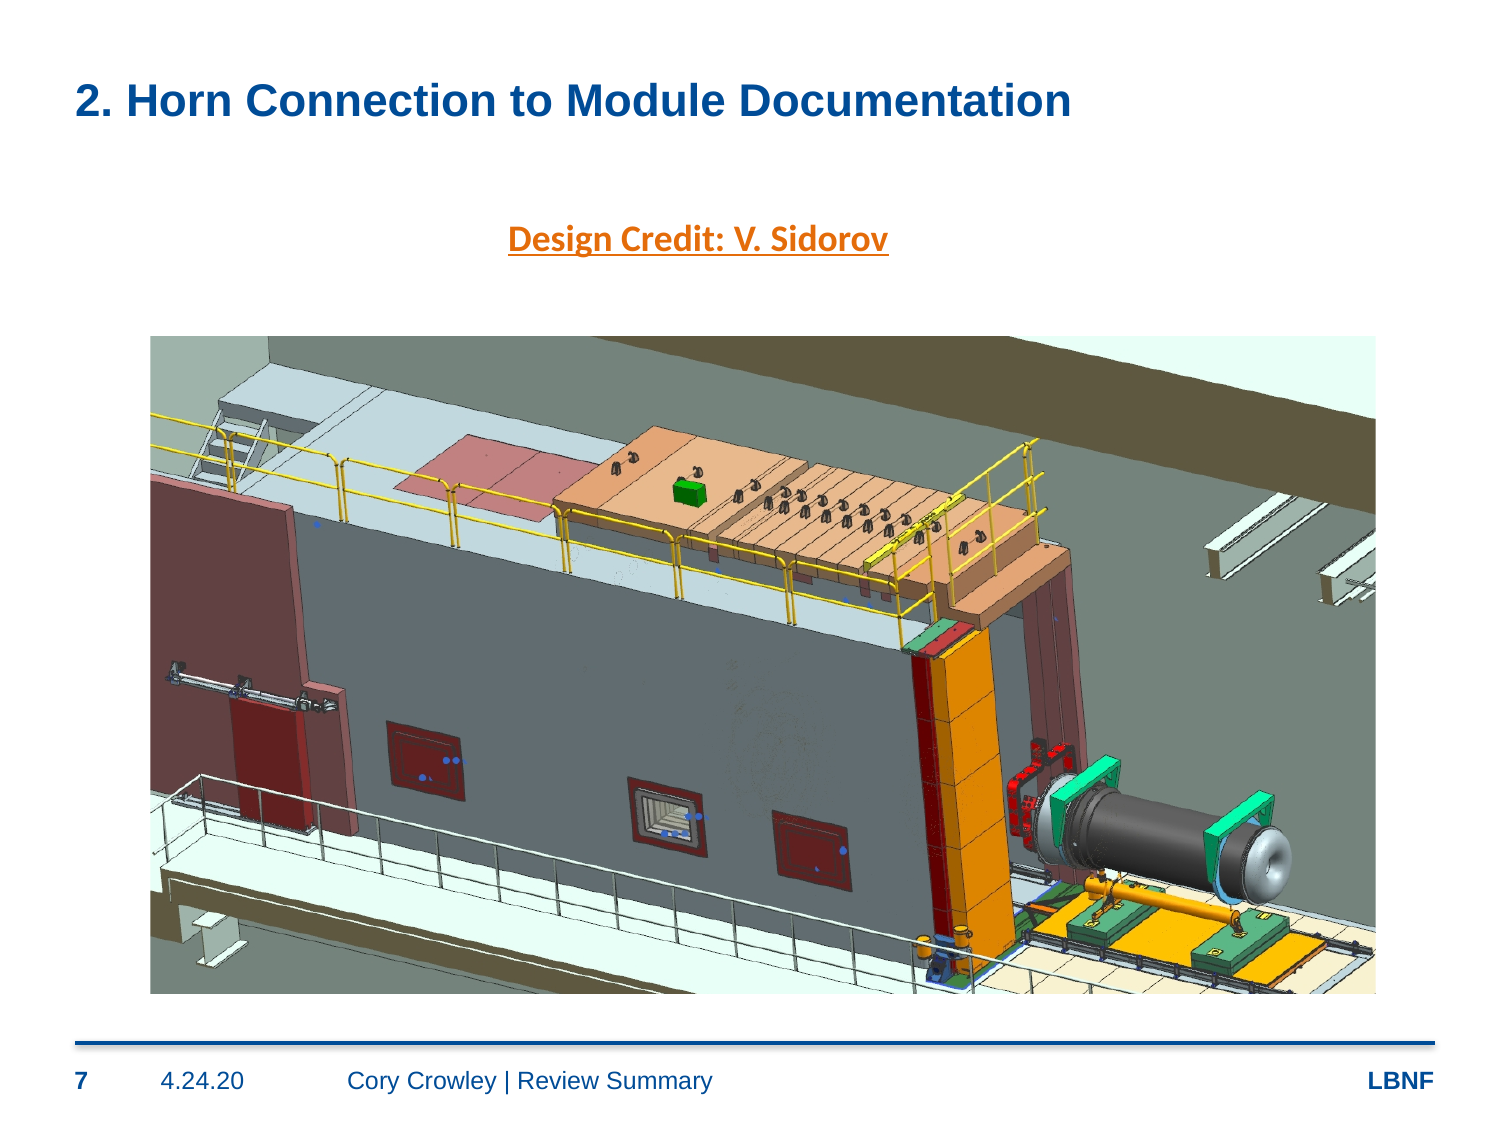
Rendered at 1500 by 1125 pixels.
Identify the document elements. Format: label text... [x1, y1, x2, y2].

picture [150, 336, 1376, 994]
title 2. Horn Connection to Module Documentation [75, 70, 1436, 165]
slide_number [160, 1064, 347, 1096]
footer Cory Crowley | Review Summary [347, 1064, 1269, 1096]
slide_number 7 [74, 1064, 160, 1096]
text_box Design Credit: V. Sidorov [493, 206, 904, 267]
